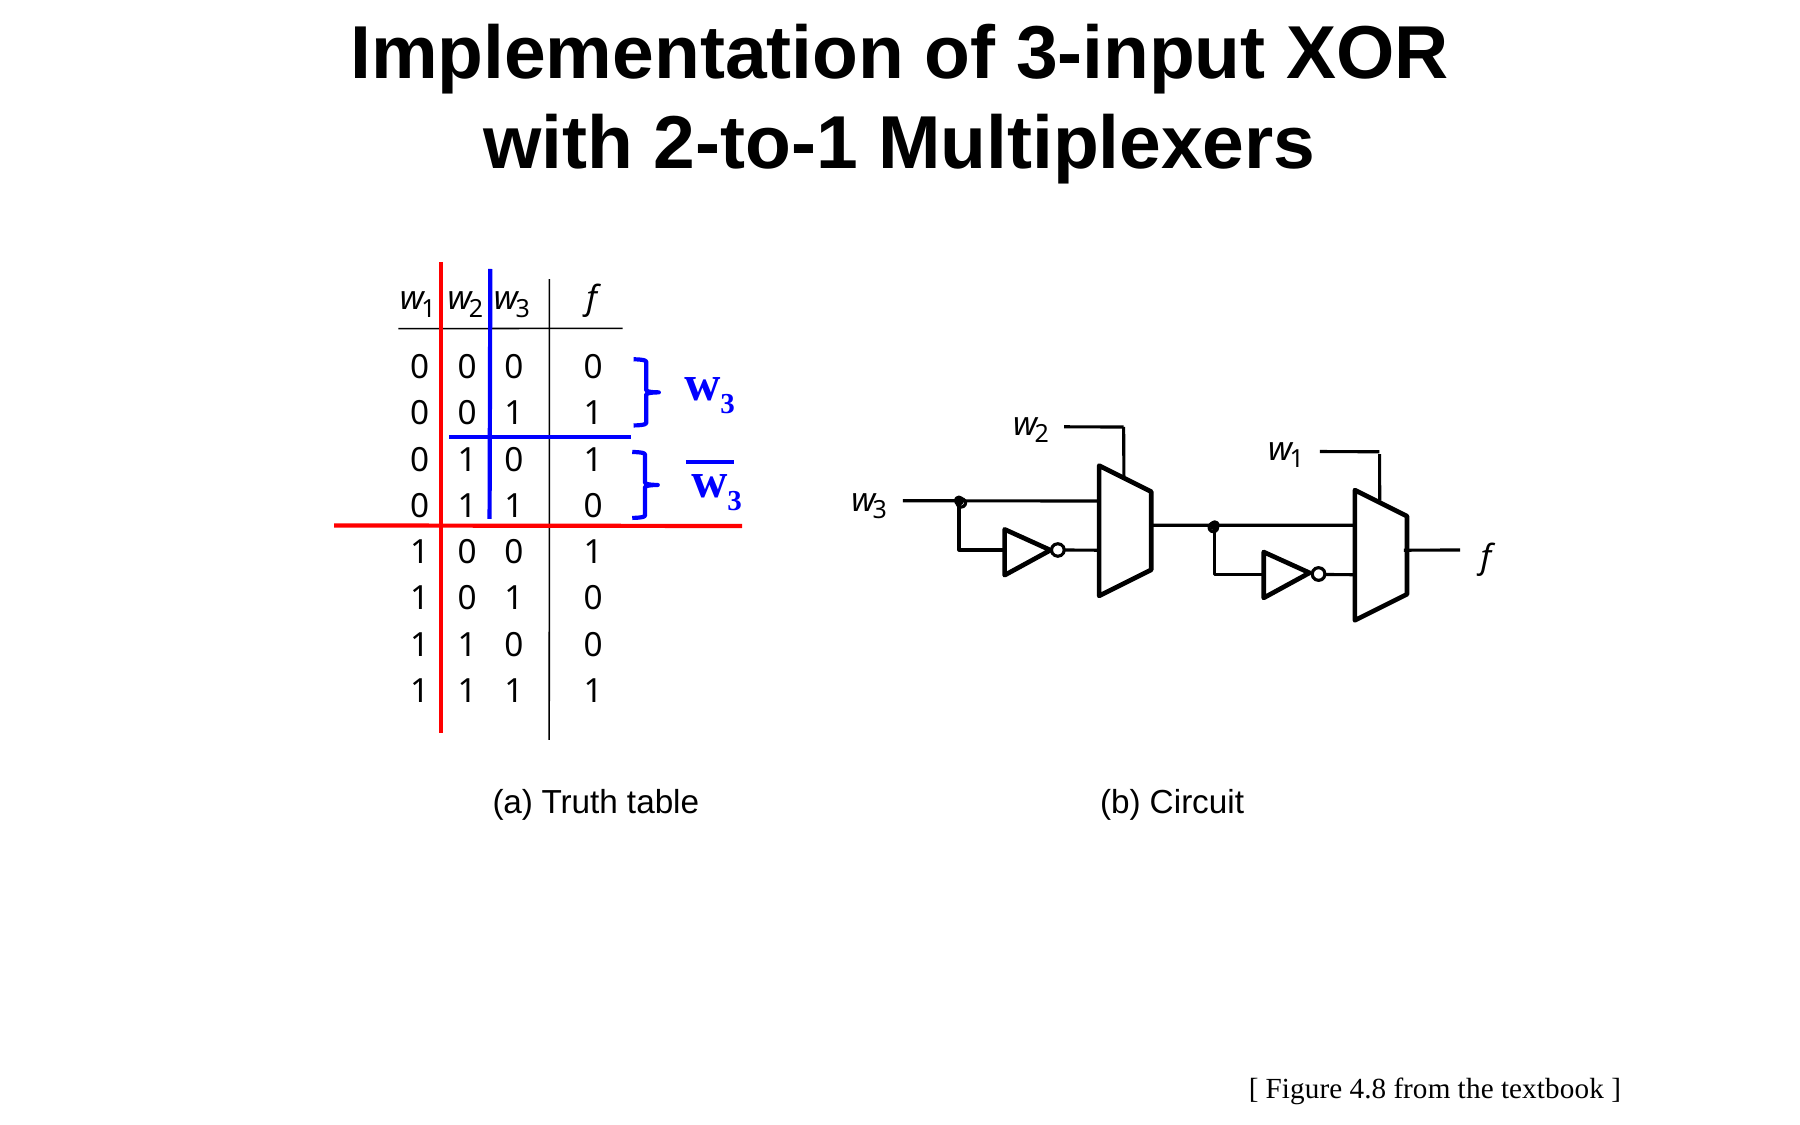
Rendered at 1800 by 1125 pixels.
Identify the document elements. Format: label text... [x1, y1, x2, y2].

text_box 0 [504, 534, 524, 571]
text_box 1 [504, 669, 524, 710]
text_box 1 [1289, 442, 1304, 473]
title Implementation of 3-input XOR with 2-to-1 Multiplexers [150, 0, 1650, 188]
text_box [1354, 490, 1407, 621]
text_box f [586, 276, 598, 317]
text_box [632, 452, 658, 518]
text_box 3 [872, 493, 887, 524]
text_box 1 [504, 391, 524, 432]
text_box 1 [583, 391, 603, 432]
text_box (b) Circuit [1100, 780, 1245, 821]
text_box 1 [504, 576, 524, 617]
text_box [1263, 552, 1310, 598]
text_box f [1480, 535, 1492, 576]
text_box 0 [410, 483, 430, 523]
text_box [ Figure 4.8 from the textbook ] [1234, 1062, 1637, 1113]
text_box 1 [410, 669, 430, 710]
text_box 0 [457, 576, 477, 617]
text_box 1 [421, 292, 436, 323]
text_box 0 [504, 446, 524, 478]
text_box 0 [504, 345, 524, 385]
text_box 1 [583, 669, 603, 710]
text_box 1 [583, 534, 603, 571]
text_box w [1268, 427, 1293, 468]
text_box 1 [504, 483, 524, 523]
text_box 0 [410, 391, 430, 432]
text_box [956, 498, 966, 508]
text_box [1312, 567, 1325, 581]
text_box [633, 359, 659, 426]
text_box w [399, 276, 425, 317]
text_box 3 [515, 292, 530, 323]
text_box (a) Truth table [492, 780, 700, 821]
text_box [1214, 528, 1263, 575]
text_box 0 [583, 483, 603, 523]
text_box [1051, 543, 1065, 557]
text_box w3 [669, 343, 750, 427]
text_box 0 [410, 345, 430, 385]
text_box 0 [504, 622, 524, 663]
text_box 1 [457, 669, 477, 710]
text_box 1 [410, 534, 430, 571]
text_box [1004, 529, 1051, 576]
text_box [1209, 523, 1218, 532]
text_box 2 [469, 292, 484, 323]
text_box w3 [676, 440, 757, 524]
text_box w [851, 477, 876, 518]
text_box [959, 506, 1004, 550]
text_box 1 [457, 446, 477, 478]
text_box 0 [583, 345, 603, 385]
text_box w [1013, 402, 1038, 443]
text_box 0 [457, 391, 477, 432]
text_box 0 [457, 534, 477, 571]
text_box 1 [410, 576, 430, 617]
text_box 0 [583, 622, 603, 663]
text_box 1 [457, 483, 477, 523]
text_box 1 [583, 446, 603, 478]
text_box 0 [457, 345, 477, 385]
text_box 0 [410, 437, 430, 478]
text_box 0 [583, 576, 603, 617]
text_box 1 [410, 622, 430, 663]
text_box 2 [1034, 417, 1049, 448]
text_box 1 [457, 622, 477, 663]
text_box w [447, 276, 472, 317]
text_box w [496, 276, 519, 317]
text_box [1099, 465, 1152, 596]
